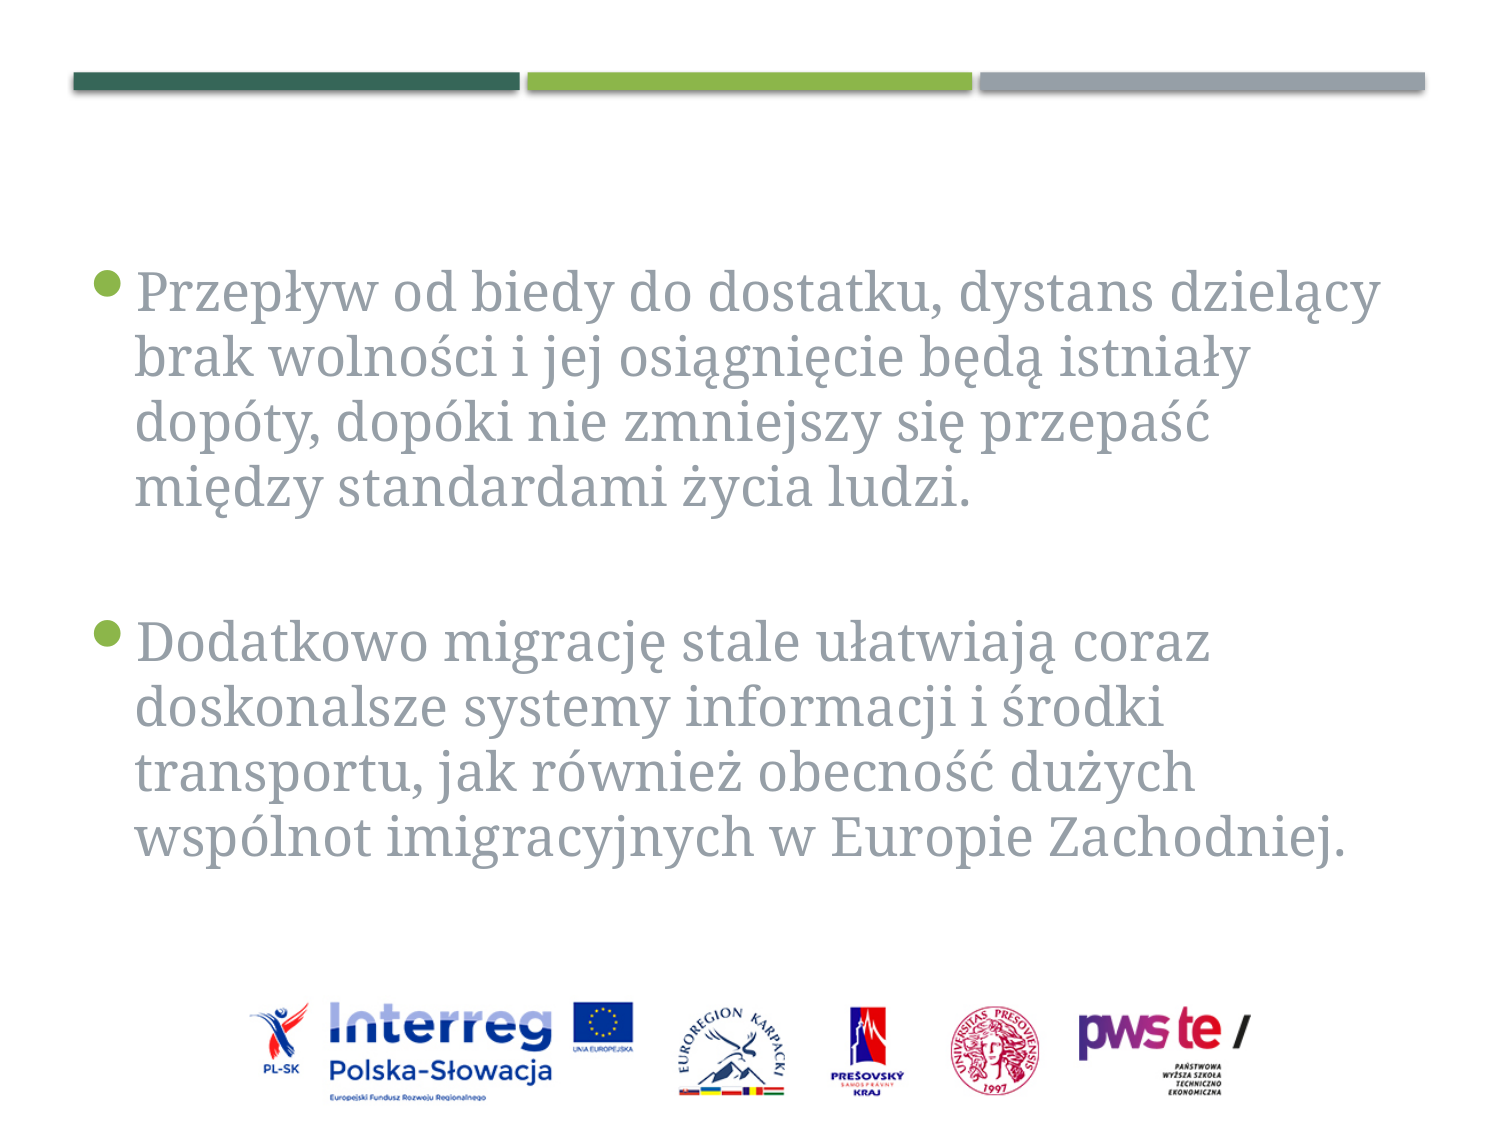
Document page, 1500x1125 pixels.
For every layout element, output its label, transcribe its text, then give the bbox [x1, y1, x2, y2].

picture [249, 1000, 1251, 1108]
text_box Przepływ od biedy do dostatku, dystans dzielący brak wolności i jej osiągnięcie będą istniały dopóty, dopóki nie zmniejszy się przepaść między standardami życia ludzi. Dodatkowo migrację stale ułatwiają coraz doskonalsze systemy informacji i środki transportu, jak również obecność dużych wspólnot imigracyjnych w Europie Zachodniej. [74, 249, 1425, 1000]
text_box [74, 24, 1425, 225]
